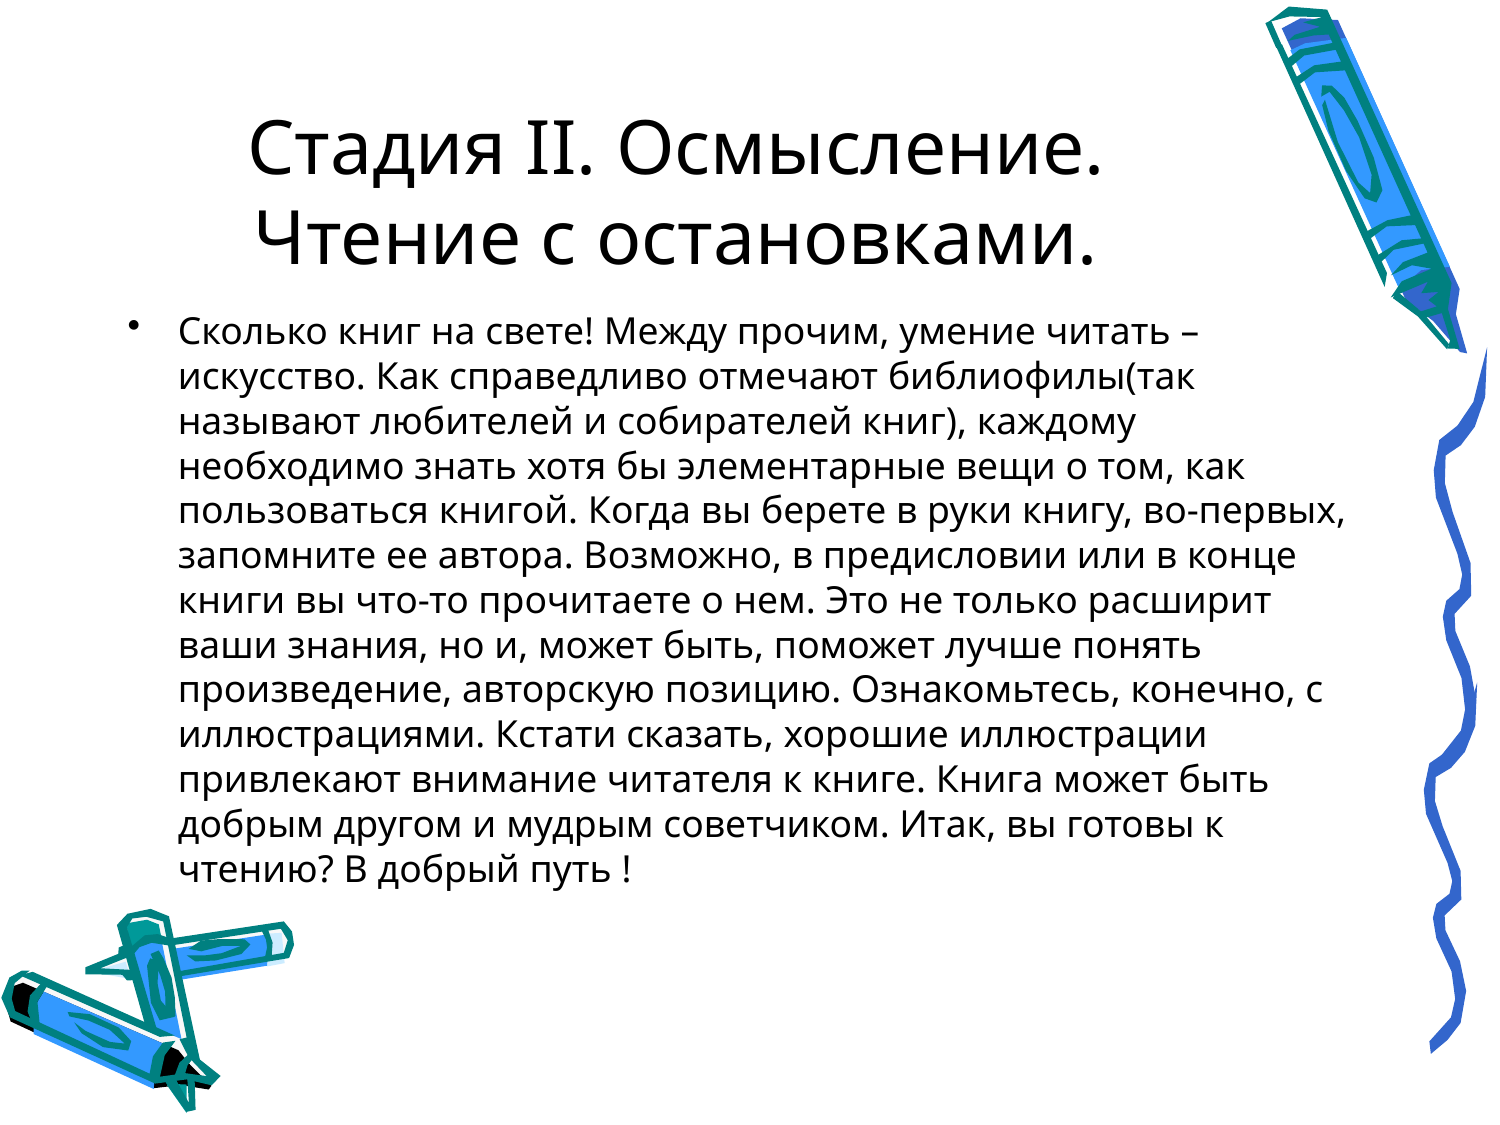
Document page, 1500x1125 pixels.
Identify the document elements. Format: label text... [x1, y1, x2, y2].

title Стадия II. Осмысление. Чтение с остановками. [112, 24, 1240, 288]
list Сколько книг на свете! Между прочим, умение читать – искусство. Как справедливо отмечают библиофилы(так называют любителей и собирателей книг), каждому необходимо знать хотя бы элементарные вещи о том, как пользоваться книгой. Когда вы берете в руки книгу, во-первых, запомните ее автора. Возможно, в предисловии или в конце книги вы что-то прочитаете о нем. Это не только расширит ваши знания, но и, может быть, поможет лучше понять произведение, авторскую позицию. Ознакомьтесь, конечно, с иллюстрациями. Кстати сказать, хорошие иллюстрации привлекают внимание читателя к книге. Книга может быть добрым другом и мудрым советчиком. Итак, вы готовы к чтению? В добрый путь ! [112, 299, 1376, 901]
